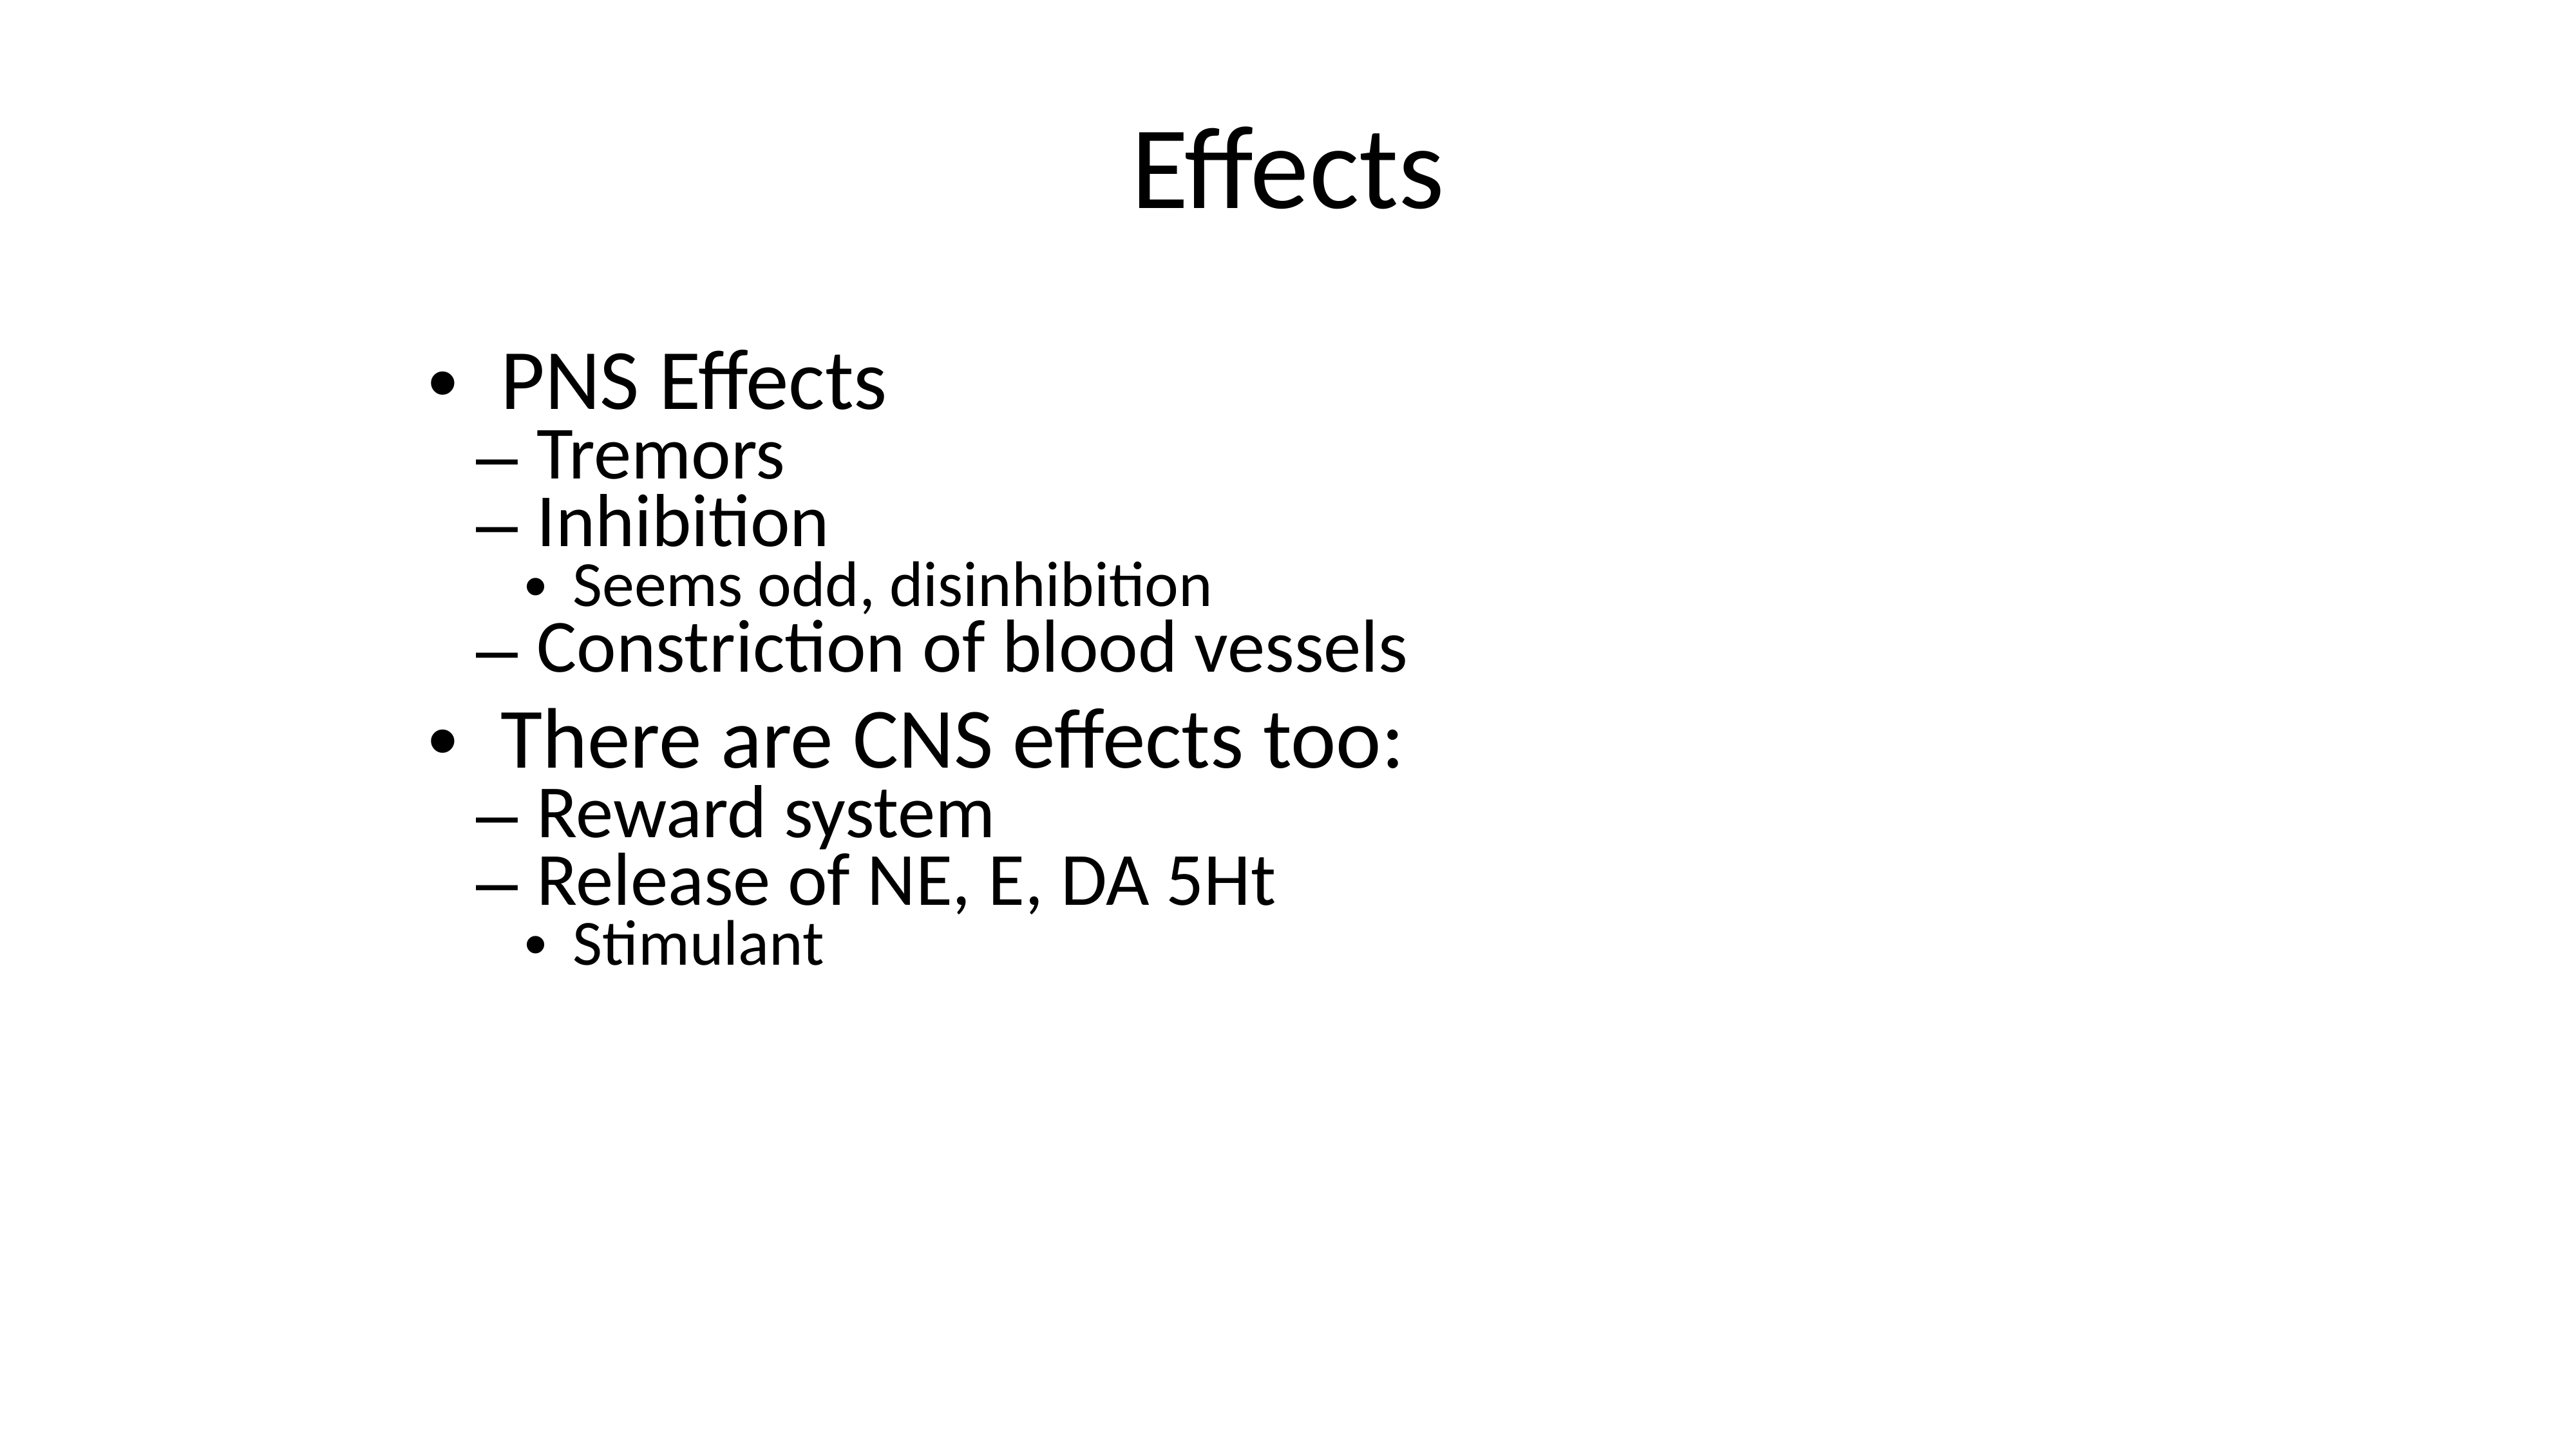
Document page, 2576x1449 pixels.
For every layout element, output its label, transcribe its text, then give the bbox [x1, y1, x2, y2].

title Effects [417, 57, 2159, 301]
list PNS Effects Tremors Inhibition Seems odd, disinhibition Constriction of blood vessels There are CNS effects too: Reward system Release of NE, E, DA 5Ht Stimulant [417, 337, 2159, 1296]
